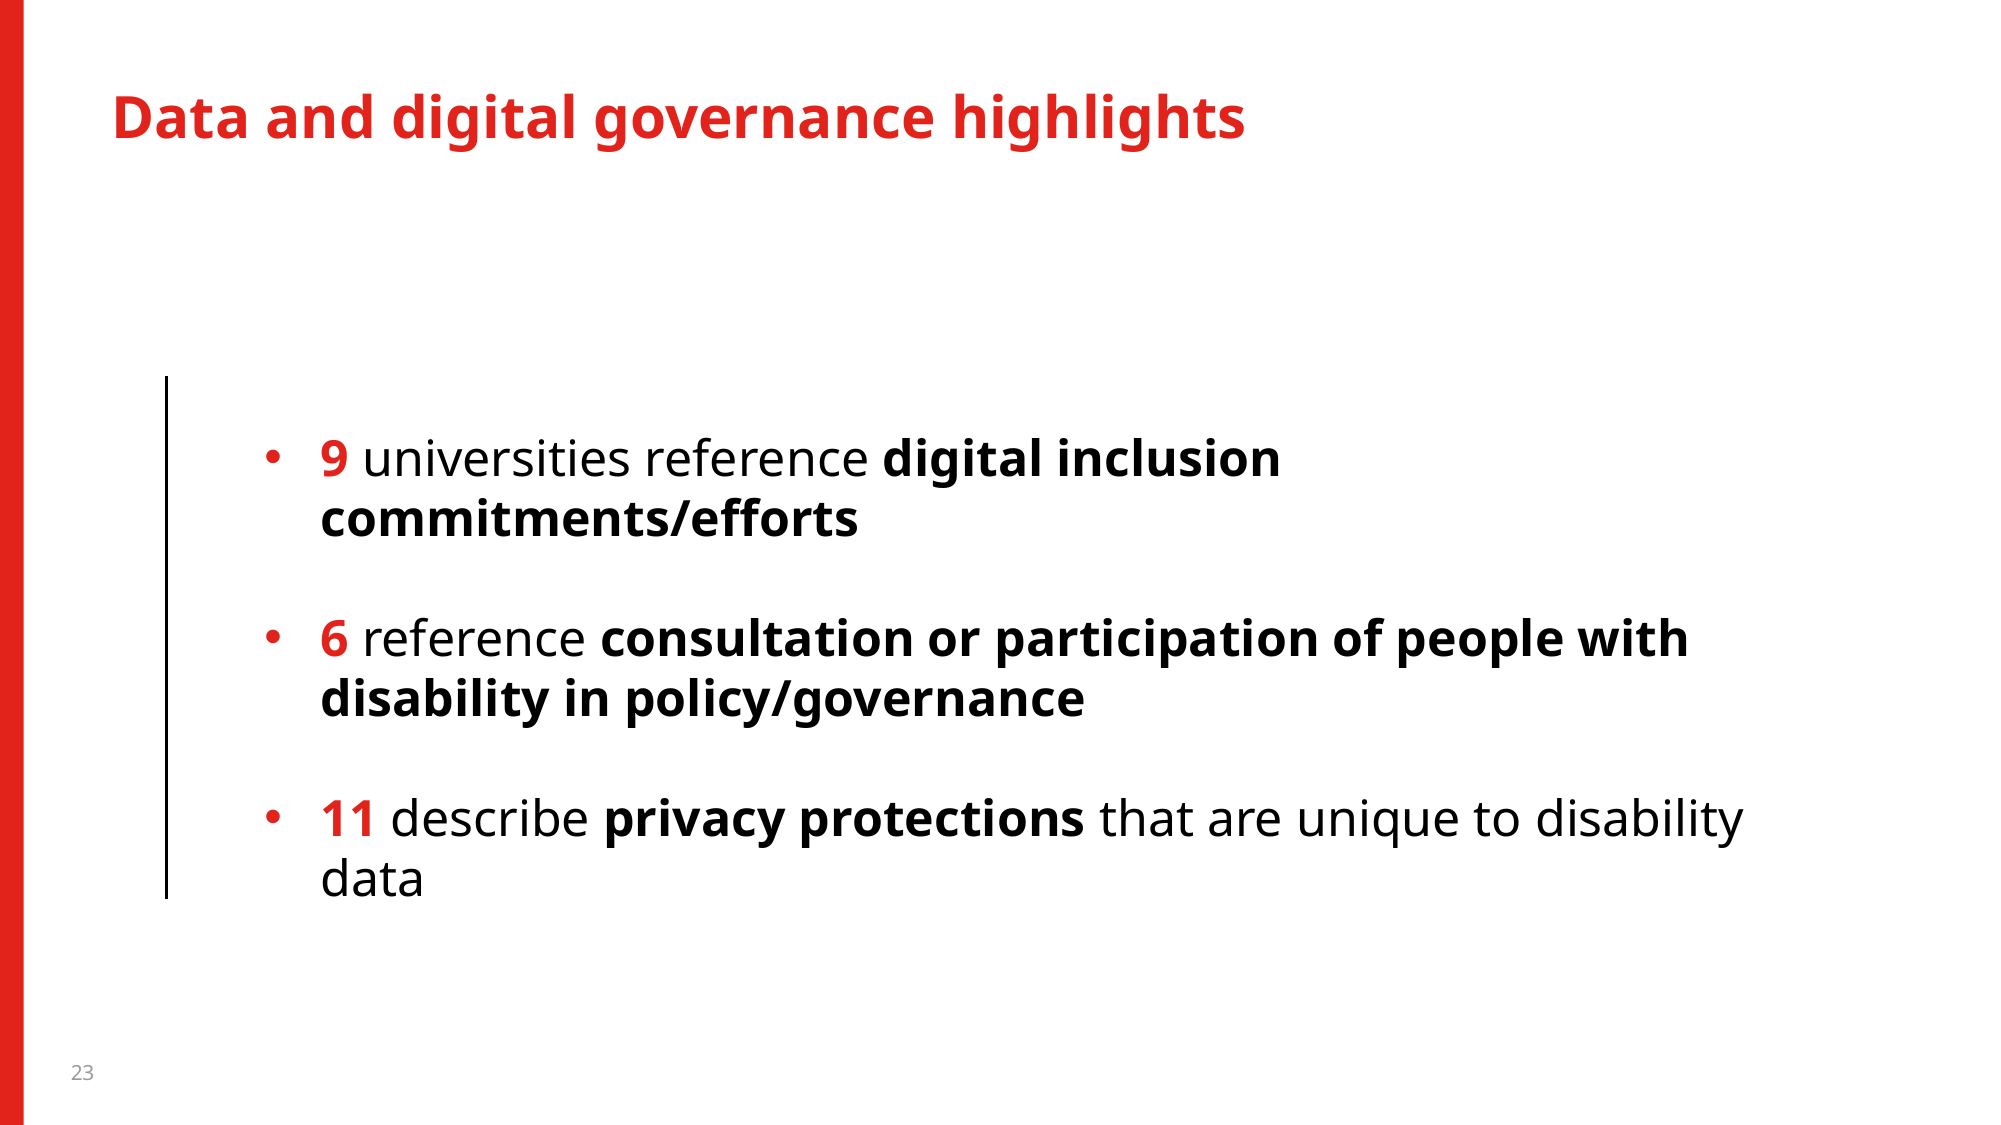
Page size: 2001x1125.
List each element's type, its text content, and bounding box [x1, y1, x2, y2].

slide_number 23 [70, 1051, 138, 1096]
text_box 9 universities reference digital inclusion commitments/efforts 6 reference consultation or participation of people with disability in policy/governance 11 describe privacy protections that are unique to disability data [174, 418, 1762, 914]
title Data and digital governance highlights [96, 72, 1840, 276]
